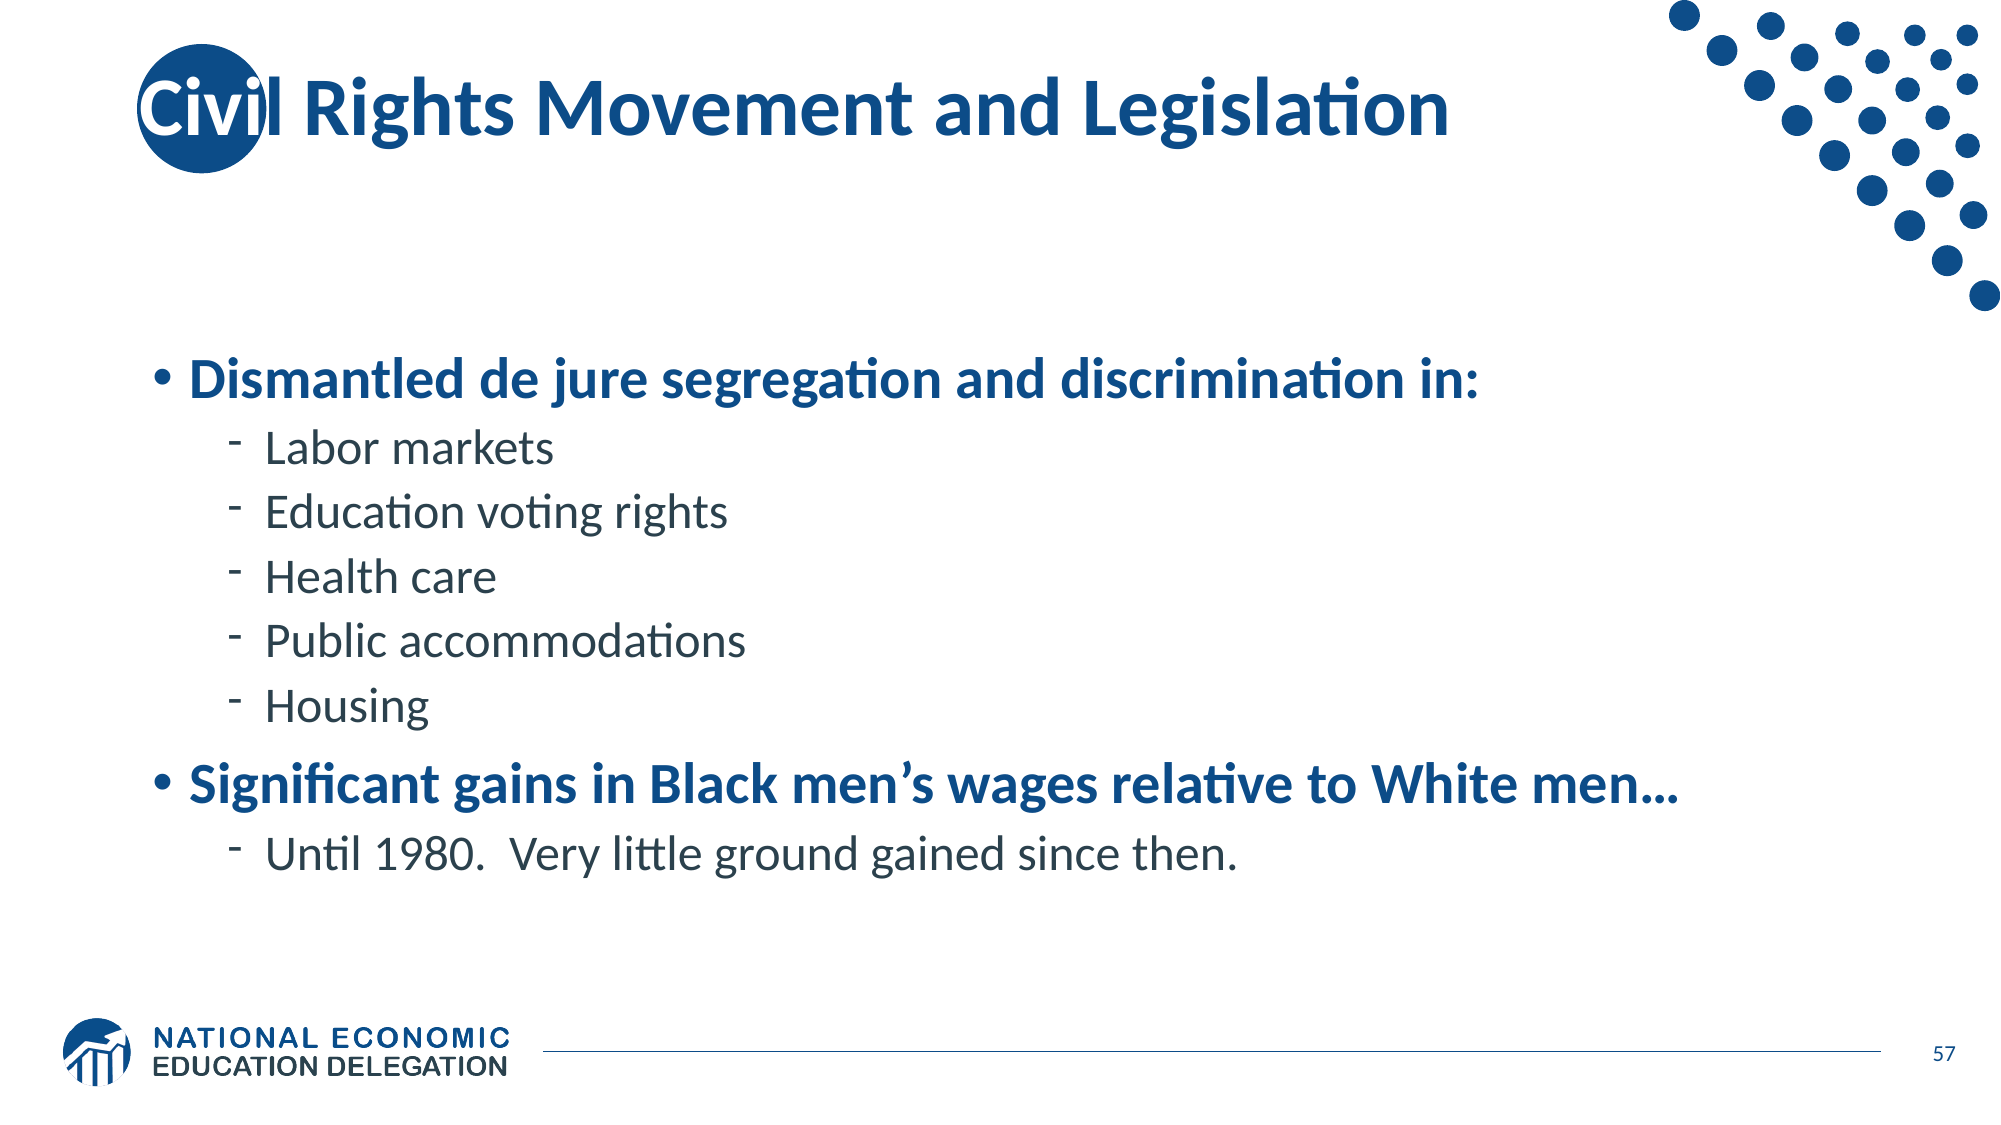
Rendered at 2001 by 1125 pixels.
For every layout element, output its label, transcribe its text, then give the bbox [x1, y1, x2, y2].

title Civil Rights Movement and Legislation [124, 0, 1850, 218]
slide_number 57 [1521, 1022, 1972, 1082]
picture [55, 1013, 520, 1091]
list Dismantled de jure segregation and discrimination in: Labor markets Education voting rights Health care Public accommodations Housing Significant gains in Black men’s wages relative to White men… Until 1980. Very little ground gained since then. [137, 257, 1863, 972]
